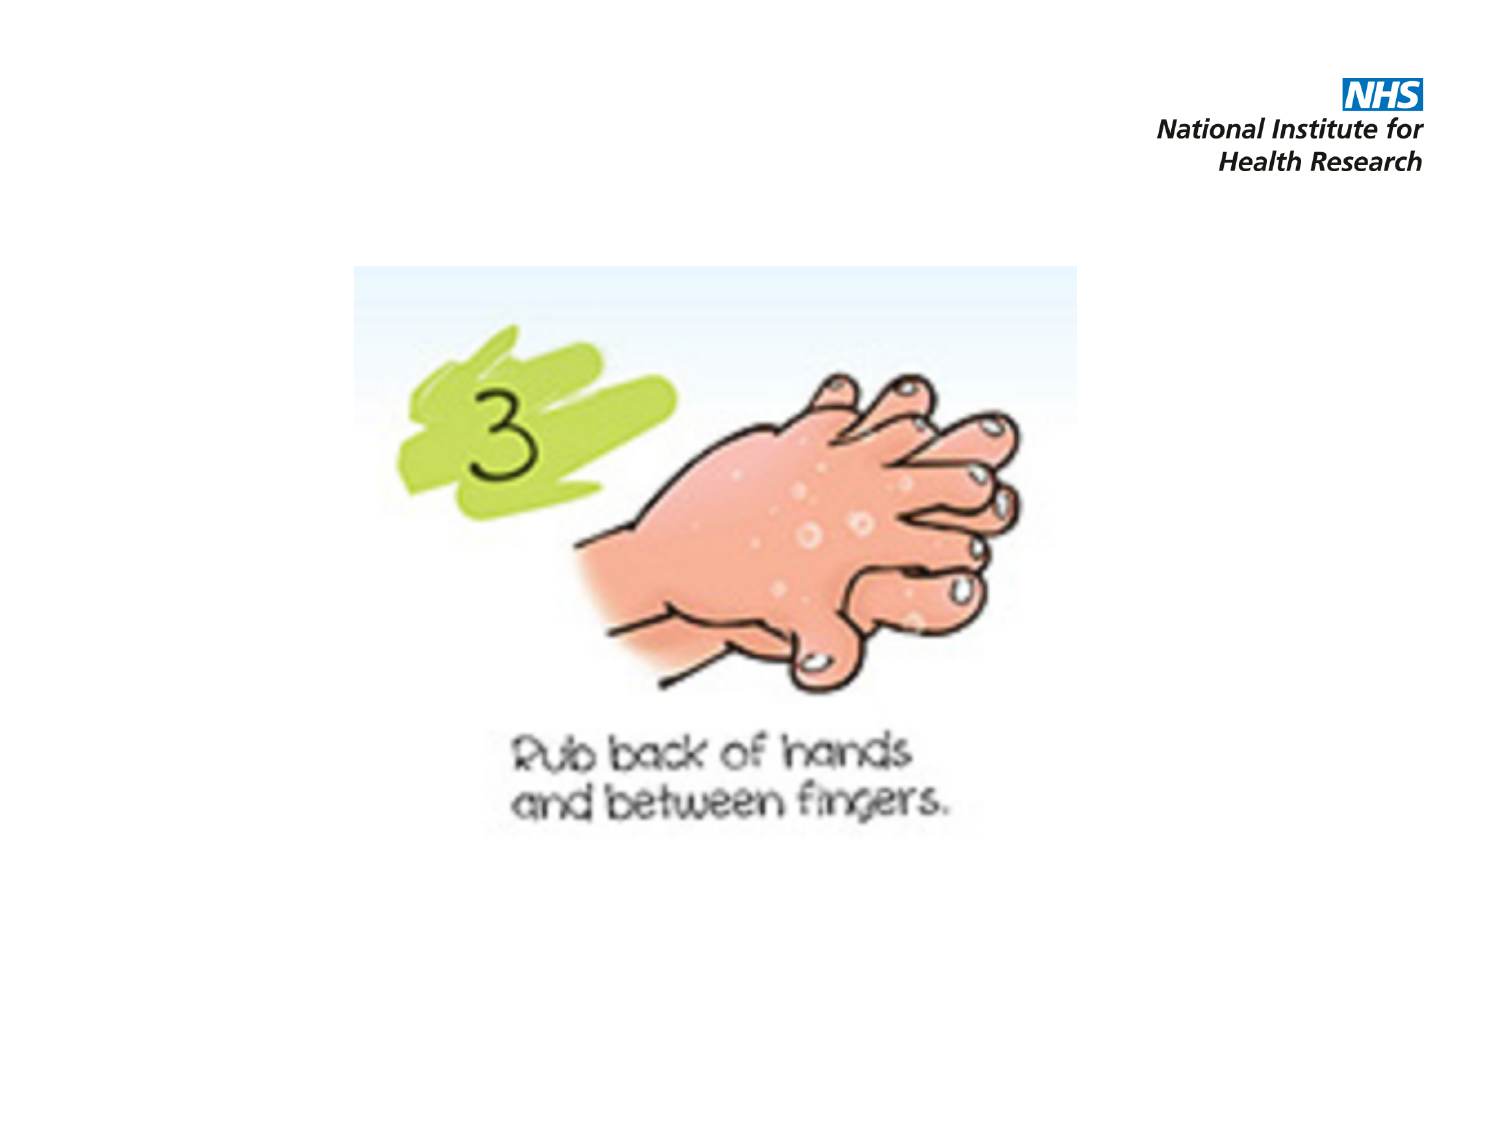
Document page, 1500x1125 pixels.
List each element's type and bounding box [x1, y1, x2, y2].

picture [354, 265, 1078, 883]
picture [1157, 78, 1424, 171]
